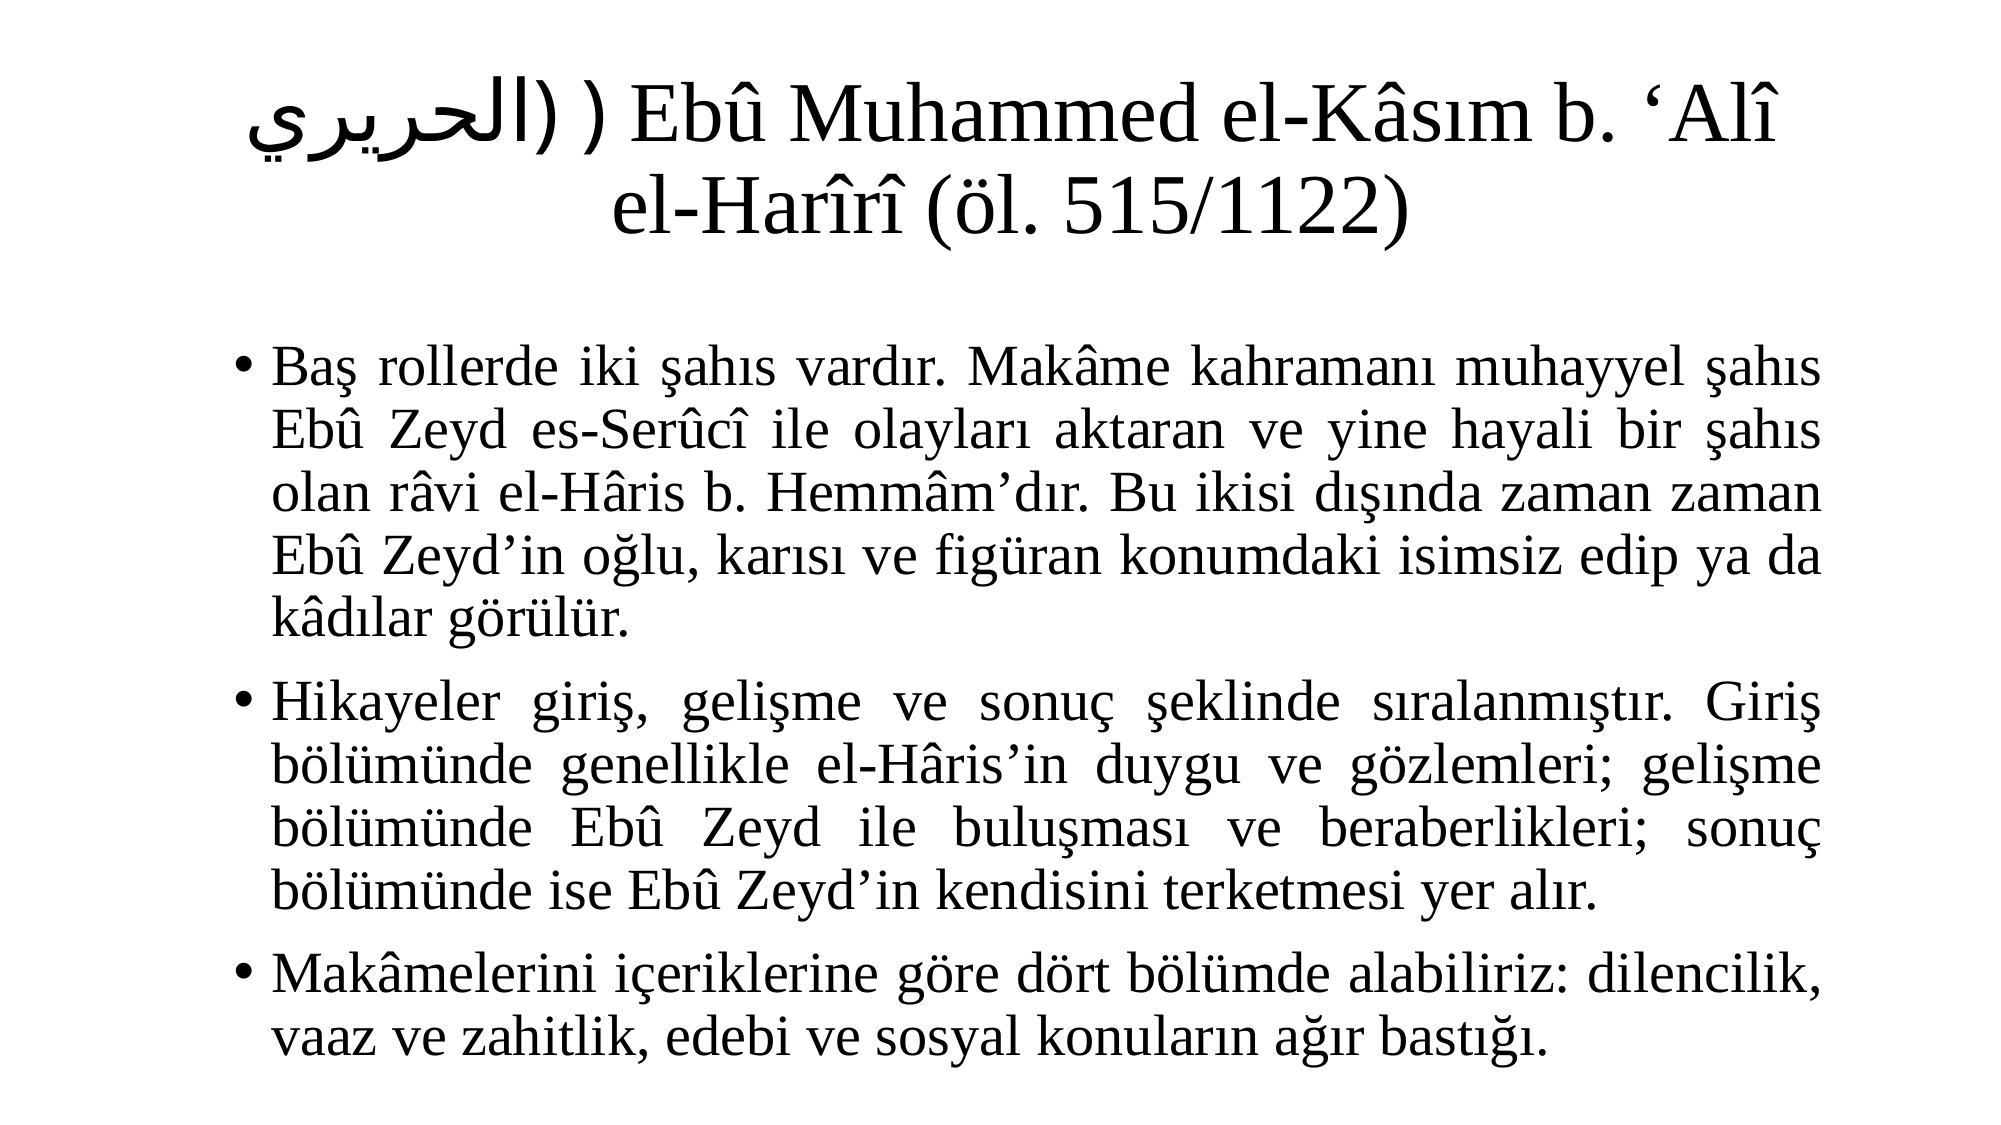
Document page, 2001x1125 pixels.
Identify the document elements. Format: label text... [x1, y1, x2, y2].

list Baş rollerde iki şahıs vardır. Makâme kahramanı muhayyel şahıs Ebû Zeyd es-Serûcî ile olayları aktaran ve yine hayali bir şahıs olan râvi el-Hâris b. Hemmâm’dır. Bu ikisi dışında zaman zaman Ebû Zeyd’in oğlu, karısı ve figüran konumdaki isimsiz edip ya da kâdılar görülür. Hikayeler giriş, gelişme ve sonuç şeklinde sıralanmıştır. Giriş bölümünde genellikle el-Hâris’in duygu ve gözlemleri; gelişme bölümünde Ebû Zeyd ile buluşması ve beraberlikleri; sonuç bölümünde ise Ebû Zeyd’in kendisini terketmesi yer alır. Makâmelerini içeriklerine göre dört bölümde alabiliriz: dilencilik, vaaz ve zahitlik, edebi ve sosyal konuların ağır bastığı. [218, 327, 1839, 1080]
title الحريري) ) Ebû Muhammed el-Kâsım b. ‘Alî el-Harîrî (öl. 515/1122) [184, 59, 1839, 260]
